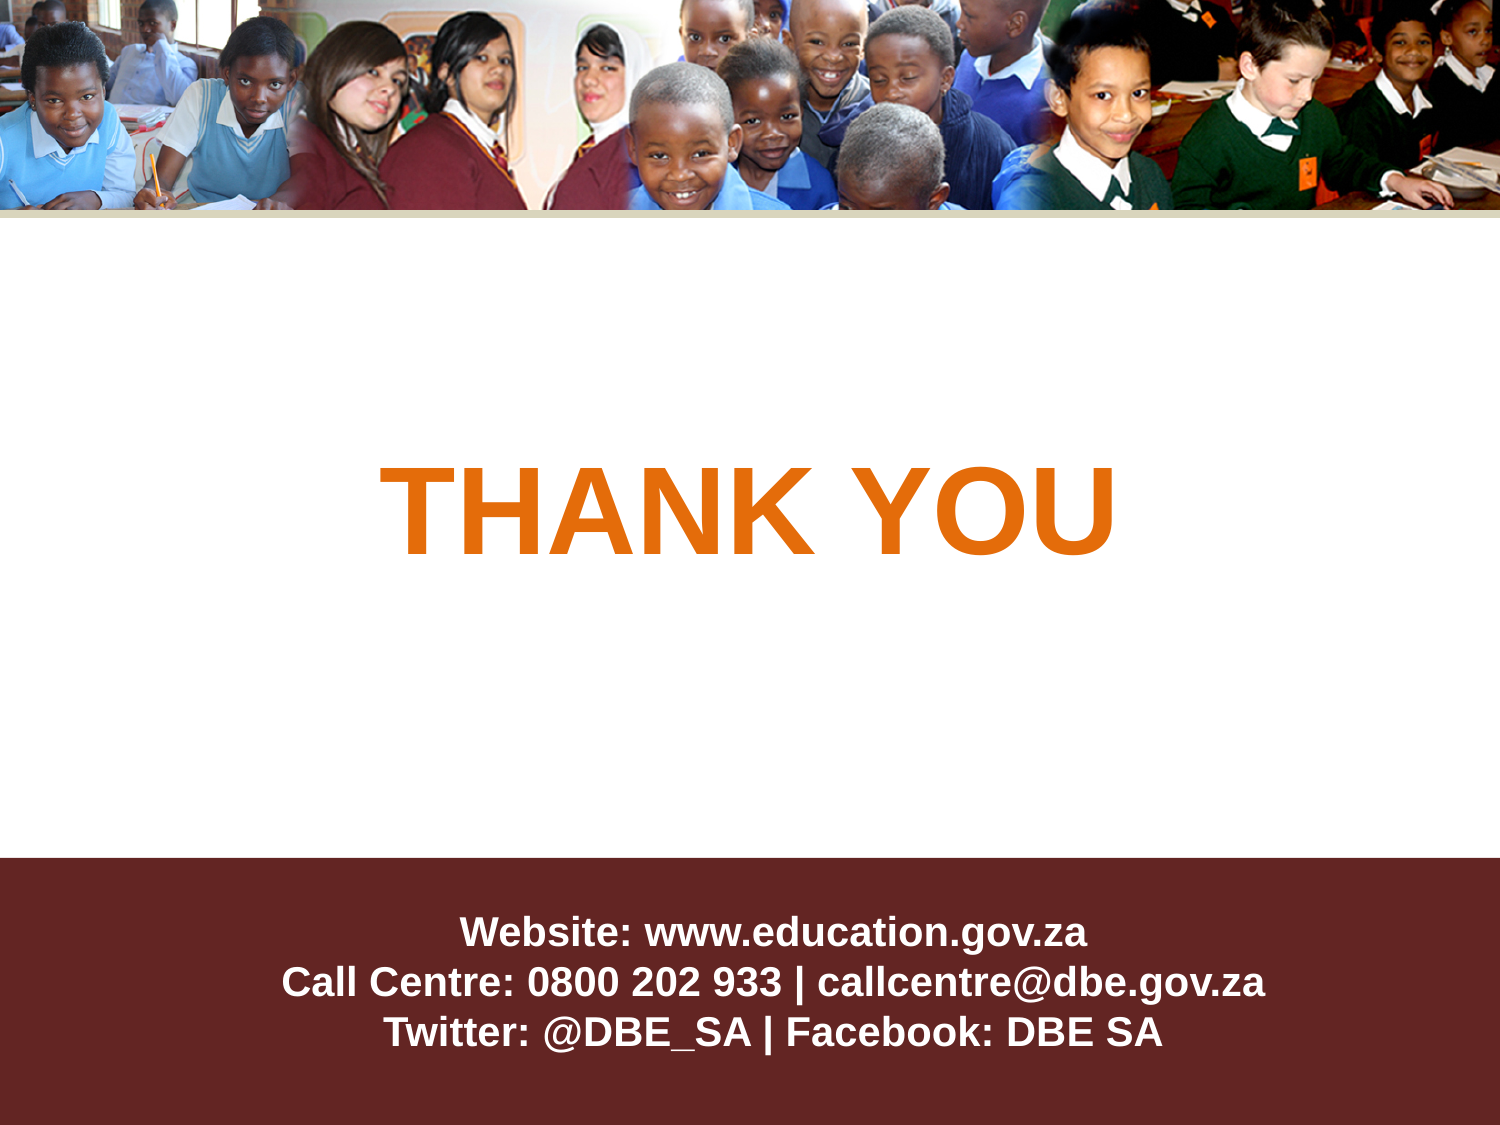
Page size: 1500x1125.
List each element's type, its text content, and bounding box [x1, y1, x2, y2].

title THANK YOU [75, 410, 1425, 598]
picture [0, 0, 1500, 210]
